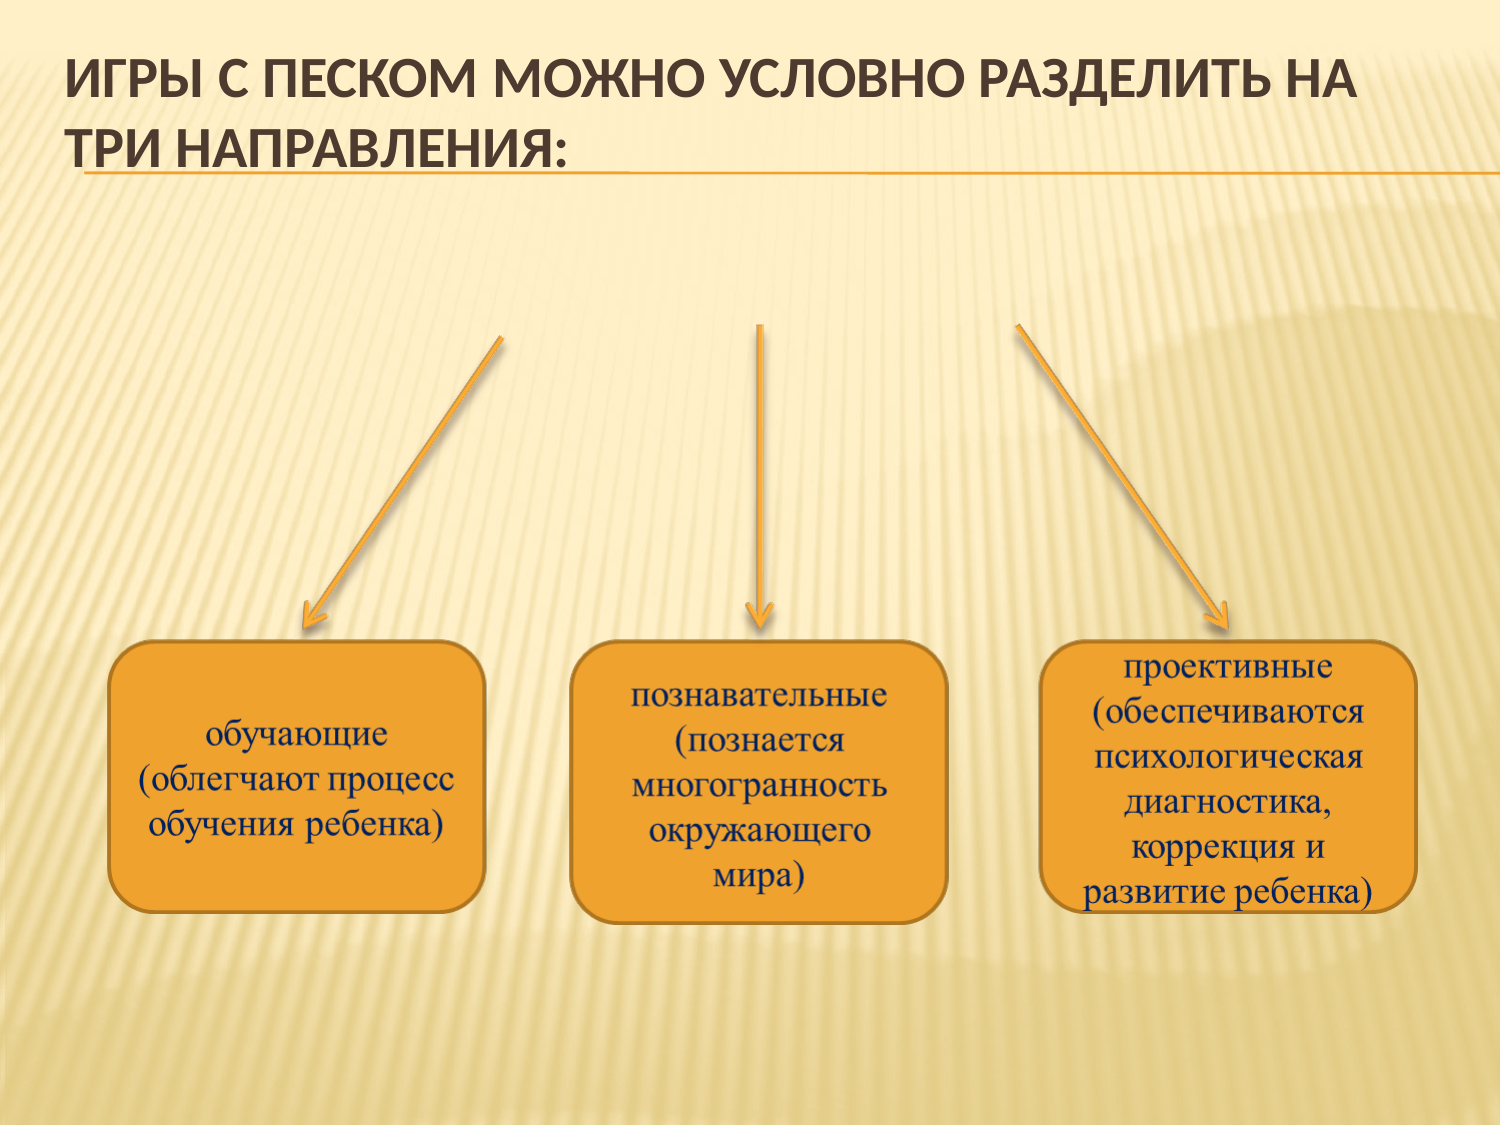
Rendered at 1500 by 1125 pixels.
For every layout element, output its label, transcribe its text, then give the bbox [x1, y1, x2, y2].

title Игры с песком можно условно разделить на три направления: [50, 75, 1475, 213]
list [107, 317, 1418, 935]
